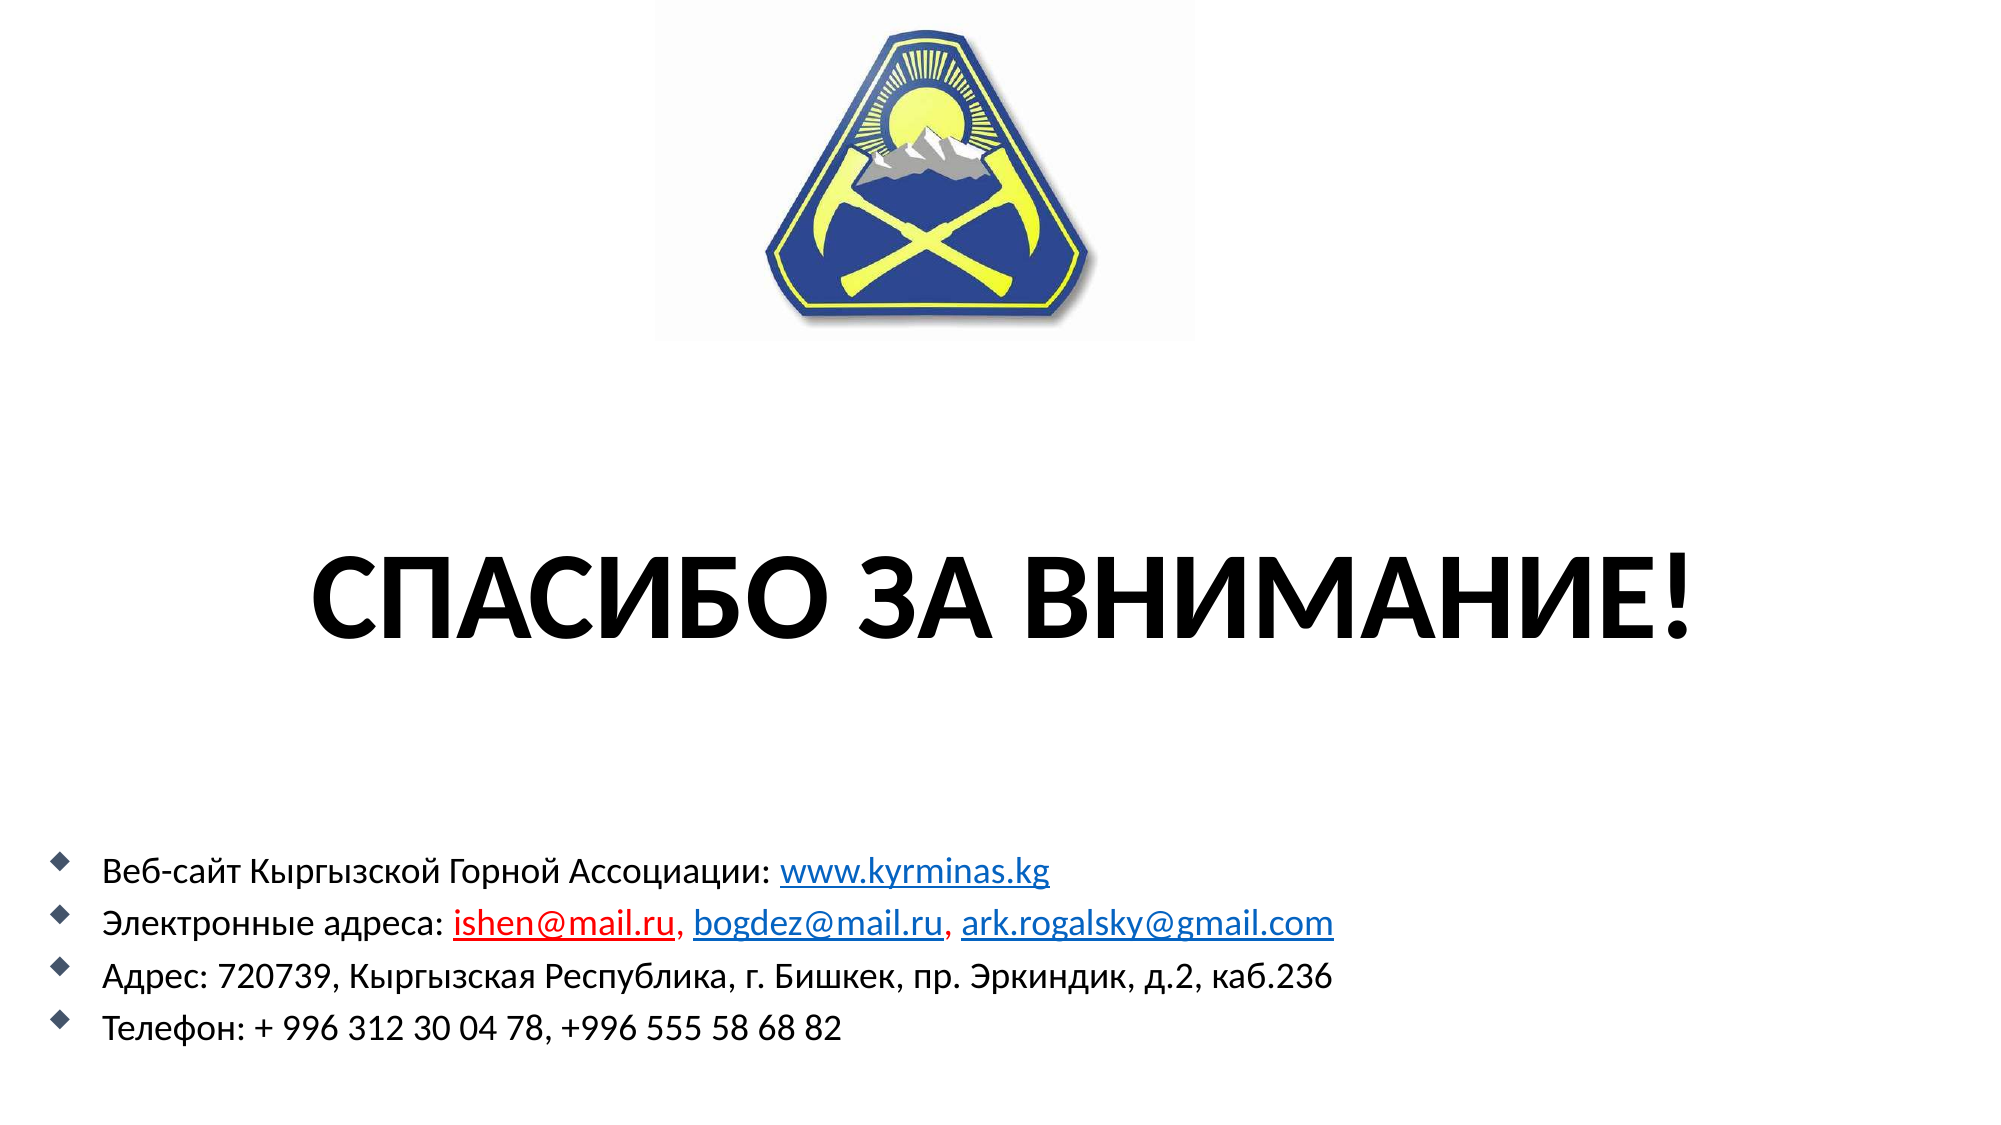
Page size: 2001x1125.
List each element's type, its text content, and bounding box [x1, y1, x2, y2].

text_box СПАСИБО ЗА ВНИМАНИЕ! Веб-сайт Кыргызской Горной Ассоциации: www.kyrminas.kg Электронные адреса: ishen@mail.ru, bogdez@mail.ru, ark.rogalsky@gmail.com Адрес: 720739, Кыргызская Республика, г. Бишкек, пр. Эркиндик, д.2, каб.236 Телефон: + 996 312 30 04 78, +996 555 58 68 82 [30, 330, 1980, 1096]
picture [655, 0, 1195, 342]
